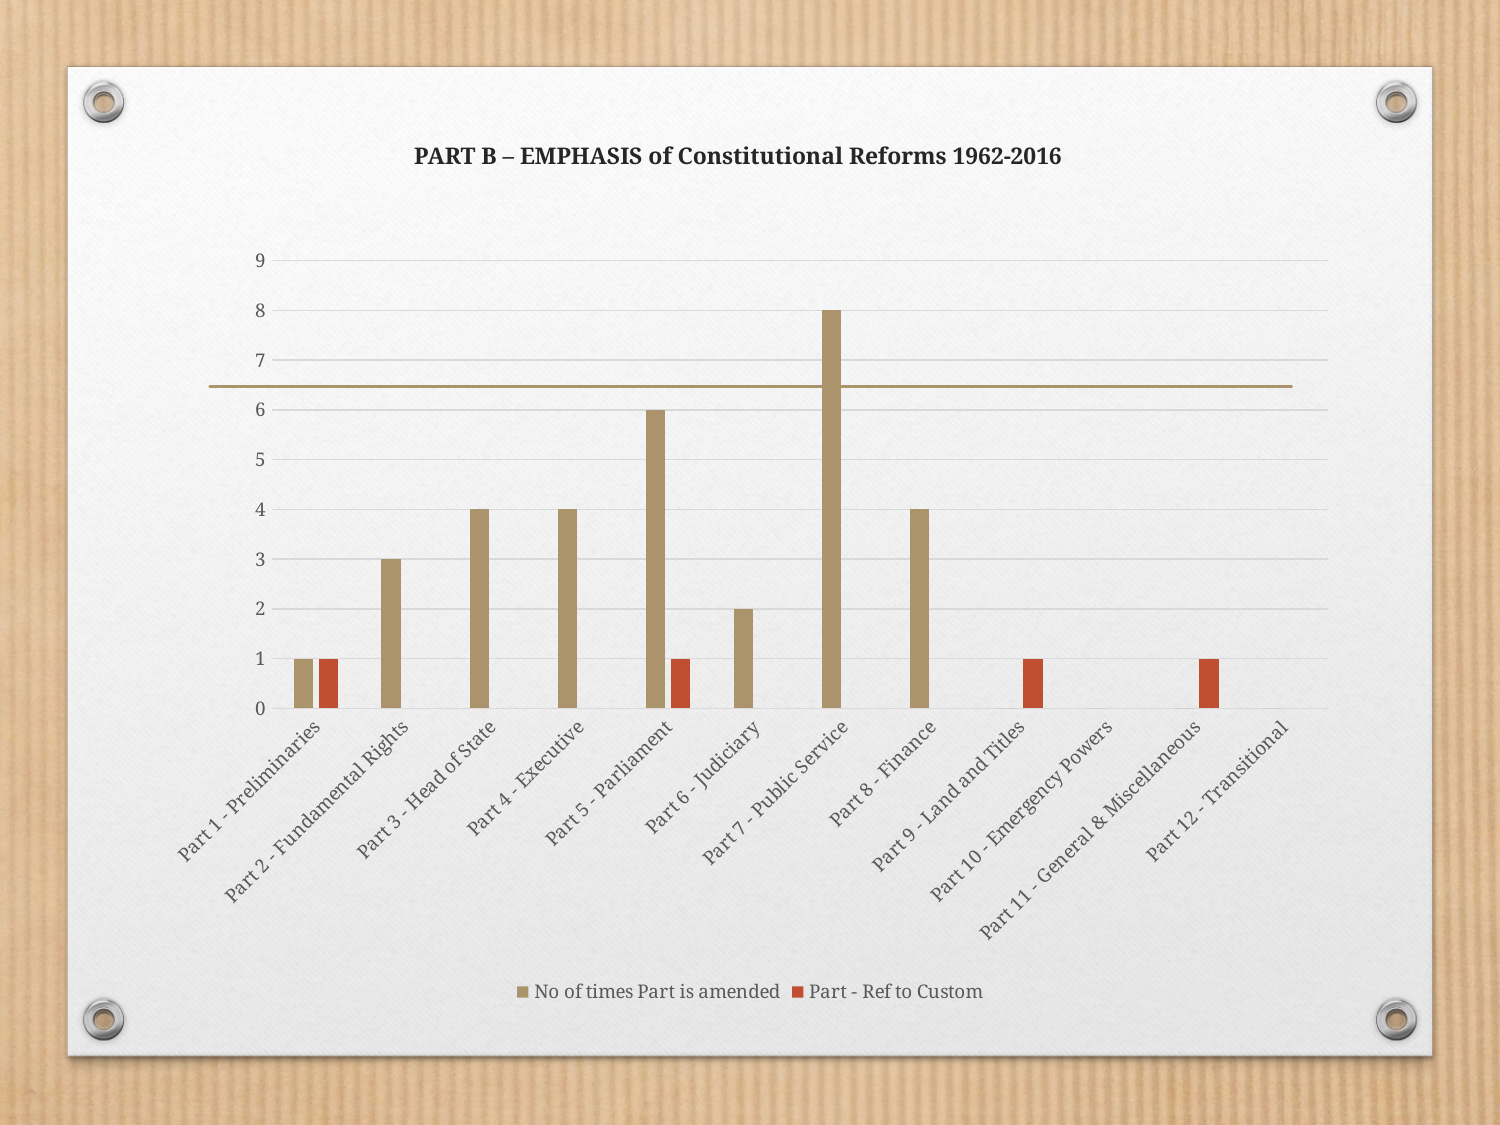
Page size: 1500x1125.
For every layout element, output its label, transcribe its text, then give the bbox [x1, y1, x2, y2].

picture [0, 0, 1500, 1125]
chart [147, 231, 1353, 1012]
title PART B – EMPHASIS of Constitutional Reforms 1962-2016 [253, 113, 1223, 197]
